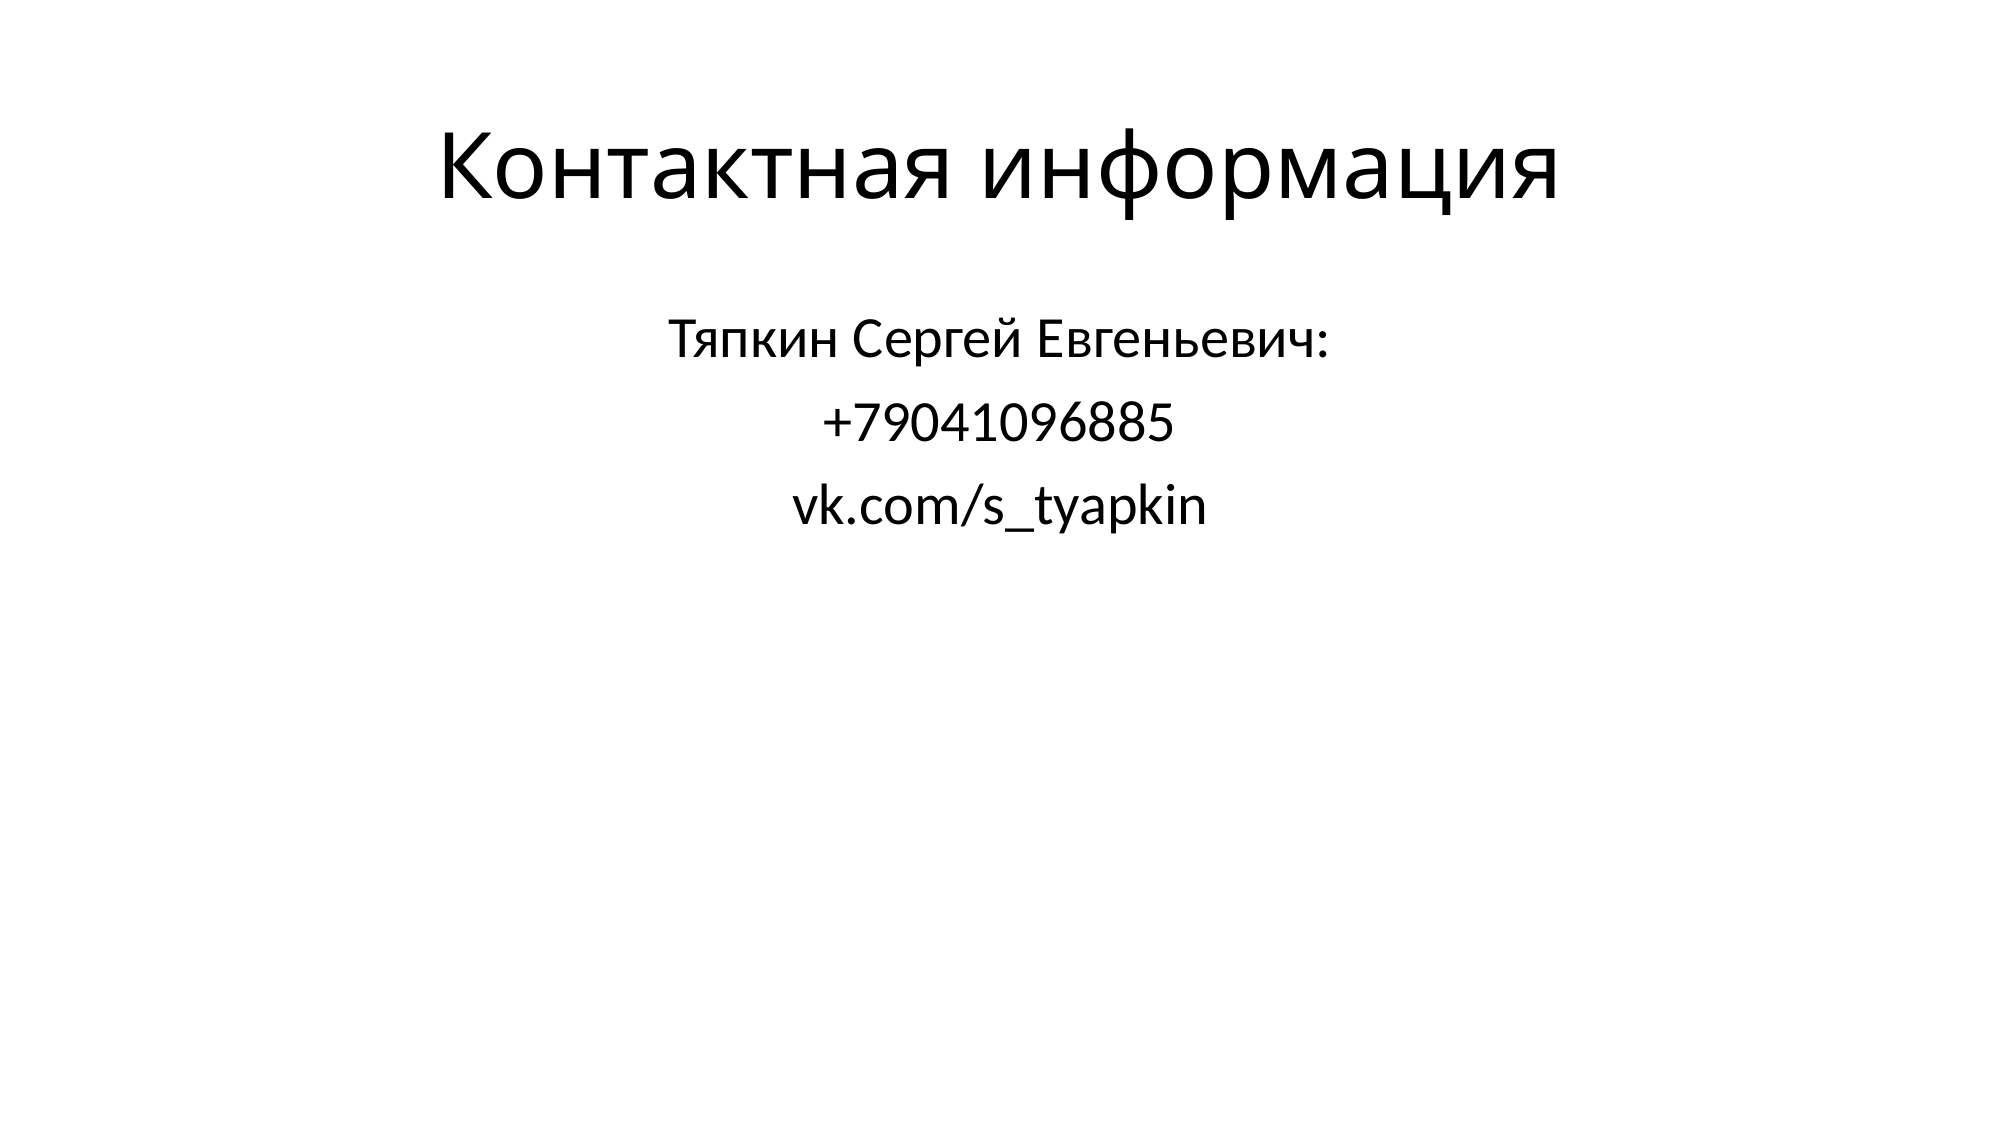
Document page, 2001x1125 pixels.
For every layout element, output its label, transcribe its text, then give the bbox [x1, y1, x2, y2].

title Контактная информация [137, 59, 1863, 278]
list Тяпкин Сергей Евгеньевич: +79041096885 vk.com/s_tyapkin [137, 299, 1863, 1014]
